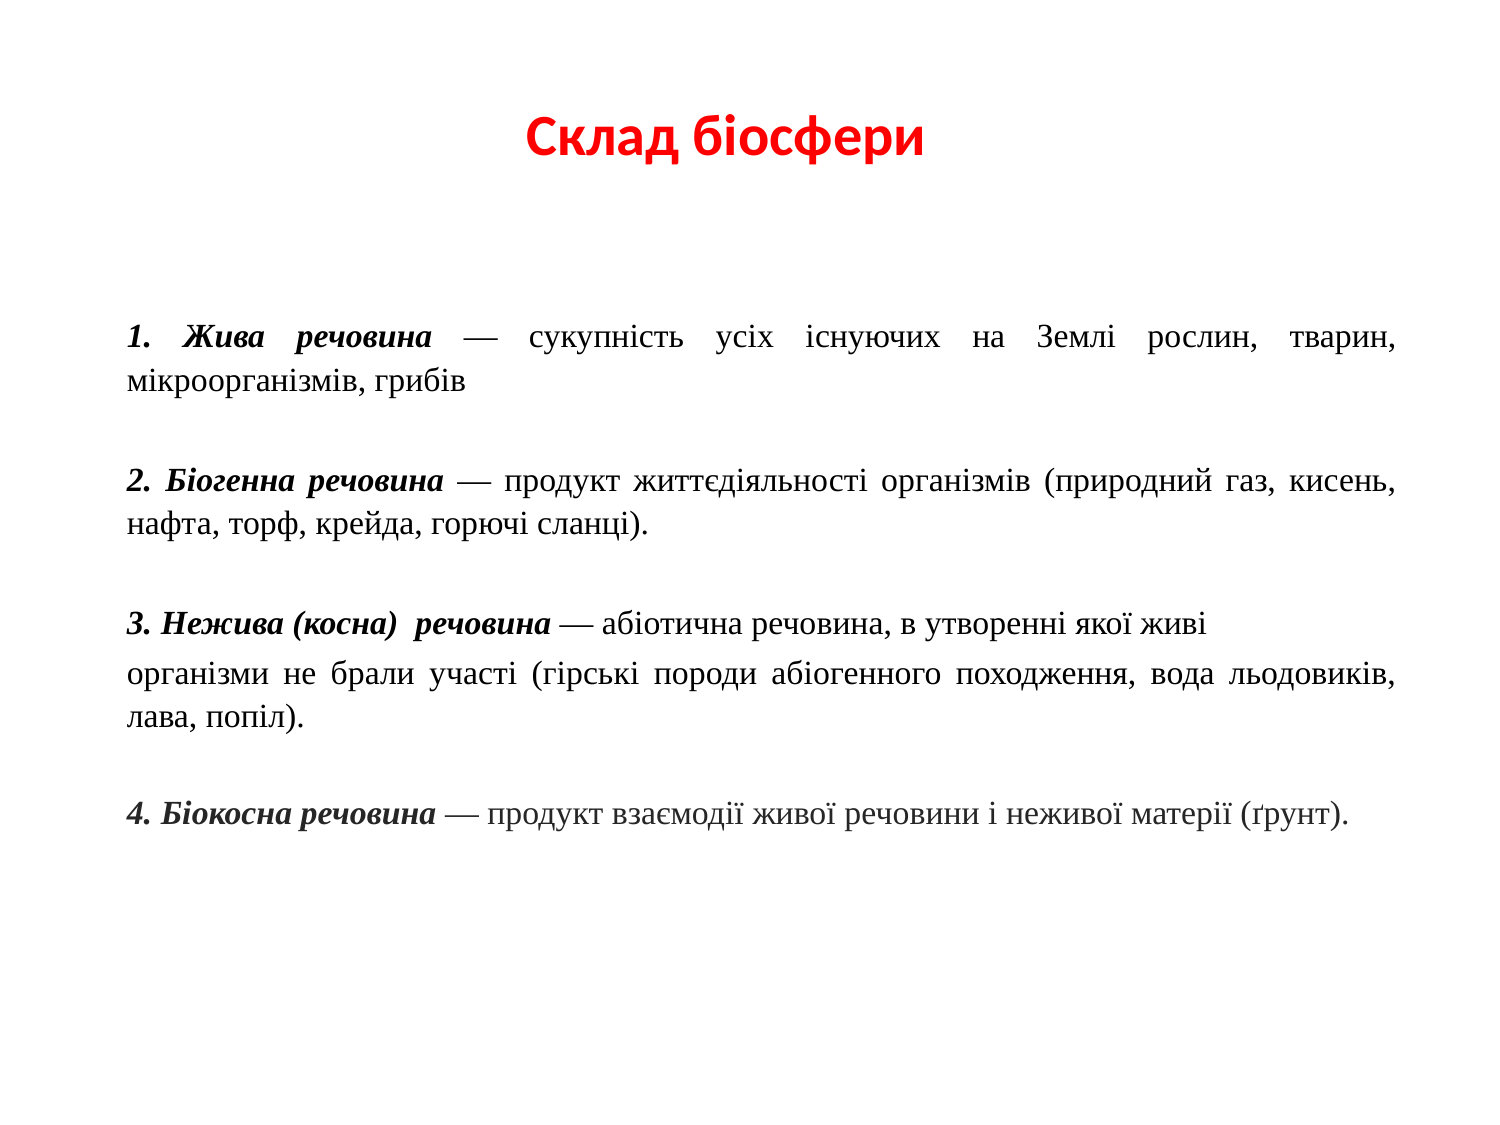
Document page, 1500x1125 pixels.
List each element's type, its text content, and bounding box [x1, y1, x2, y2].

text_box Склад біосфери [182, 90, 1270, 175]
text_box 1. Жива речовина — сукупність усіх існуючих на Землі рослин, тварин, мікроорганізмів, грибів 2. Біогенна речовина — продукт життєдіяльності організмів (природний газ, кисень, нафта, торф, крейда, горючі сланці). 3. Нежива (косна) речовина — абіотична речовина, в утворенні якої живі організми не брали участі (гірські породи абіогенного походження, вода льодовиків, лава, попіл). 4. Біокосна речовина — продукт взаємодії живої речовини і неживої матерії (ґрунт). [112, 304, 1412, 883]
